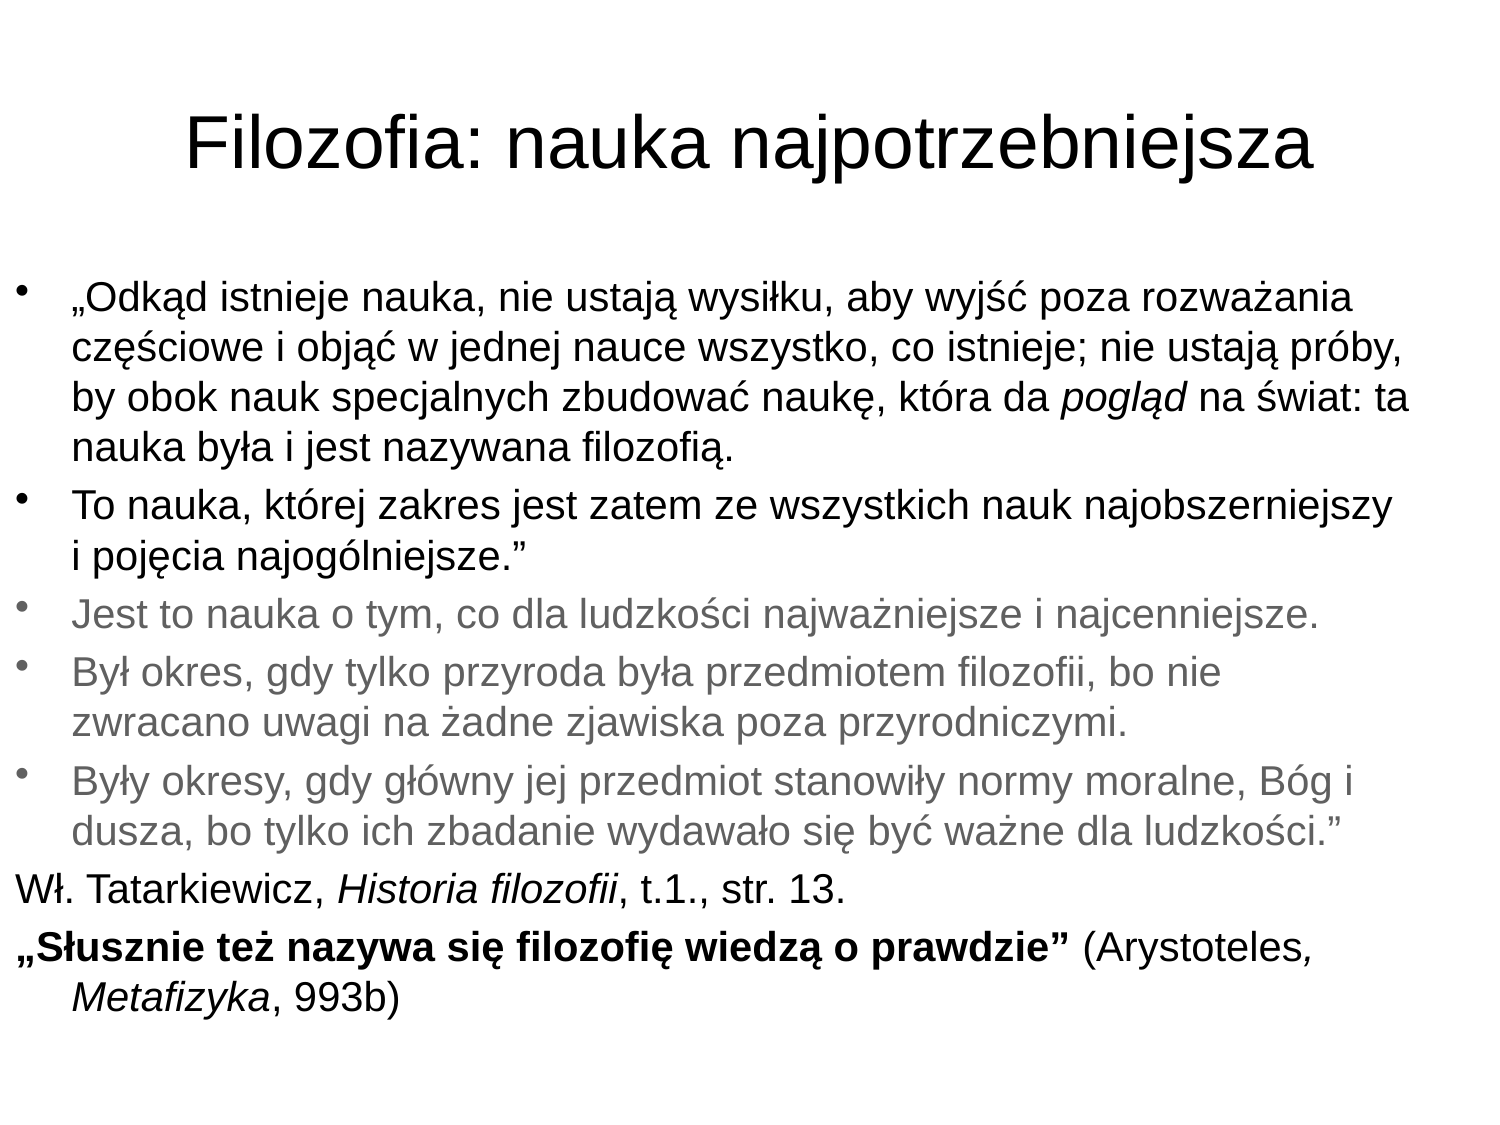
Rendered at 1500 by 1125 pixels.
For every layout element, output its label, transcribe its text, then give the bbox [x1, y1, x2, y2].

list „Odkąd istnieje nauka, nie ustają wysiłku, aby wyjść poza rozważania częściowe i objąć w jednej nauce wszystko, co istnieje; nie ustają próby, by obok nauk specjalnych zbudować naukę, która da pogląd na świat: ta nauka była i jest nazywana filozofią. To nauka, której zakres jest zatem ze wszystkich nauk najobszerniejszy i pojęcia najogólniejsze.” Jest to nauka o tym, co dla ludzkości najważniejsze i najcenniejsze. Był okres, gdy tylko przyroda była przedmiotem filozofii, bo nie zwracano uwagi na żadne zjawiska poza przyrodniczymi. Były okresy, gdy główny jej przedmiot stanowiły normy moralne, Bóg i dusza, bo tylko ich zbadanie wydawało się być ważne dla ludzkości.” Wł. Tatarkiewicz, Historia filozofii, t.1., str. 13. „Słusznie też nazywa się filozofię wiedzą o prawdzie” (Arystoteles, Metafizyka, 993b) [0, 262, 1425, 1005]
title Filozofia: nauka najpotrzebniejsza [75, 45, 1425, 233]
